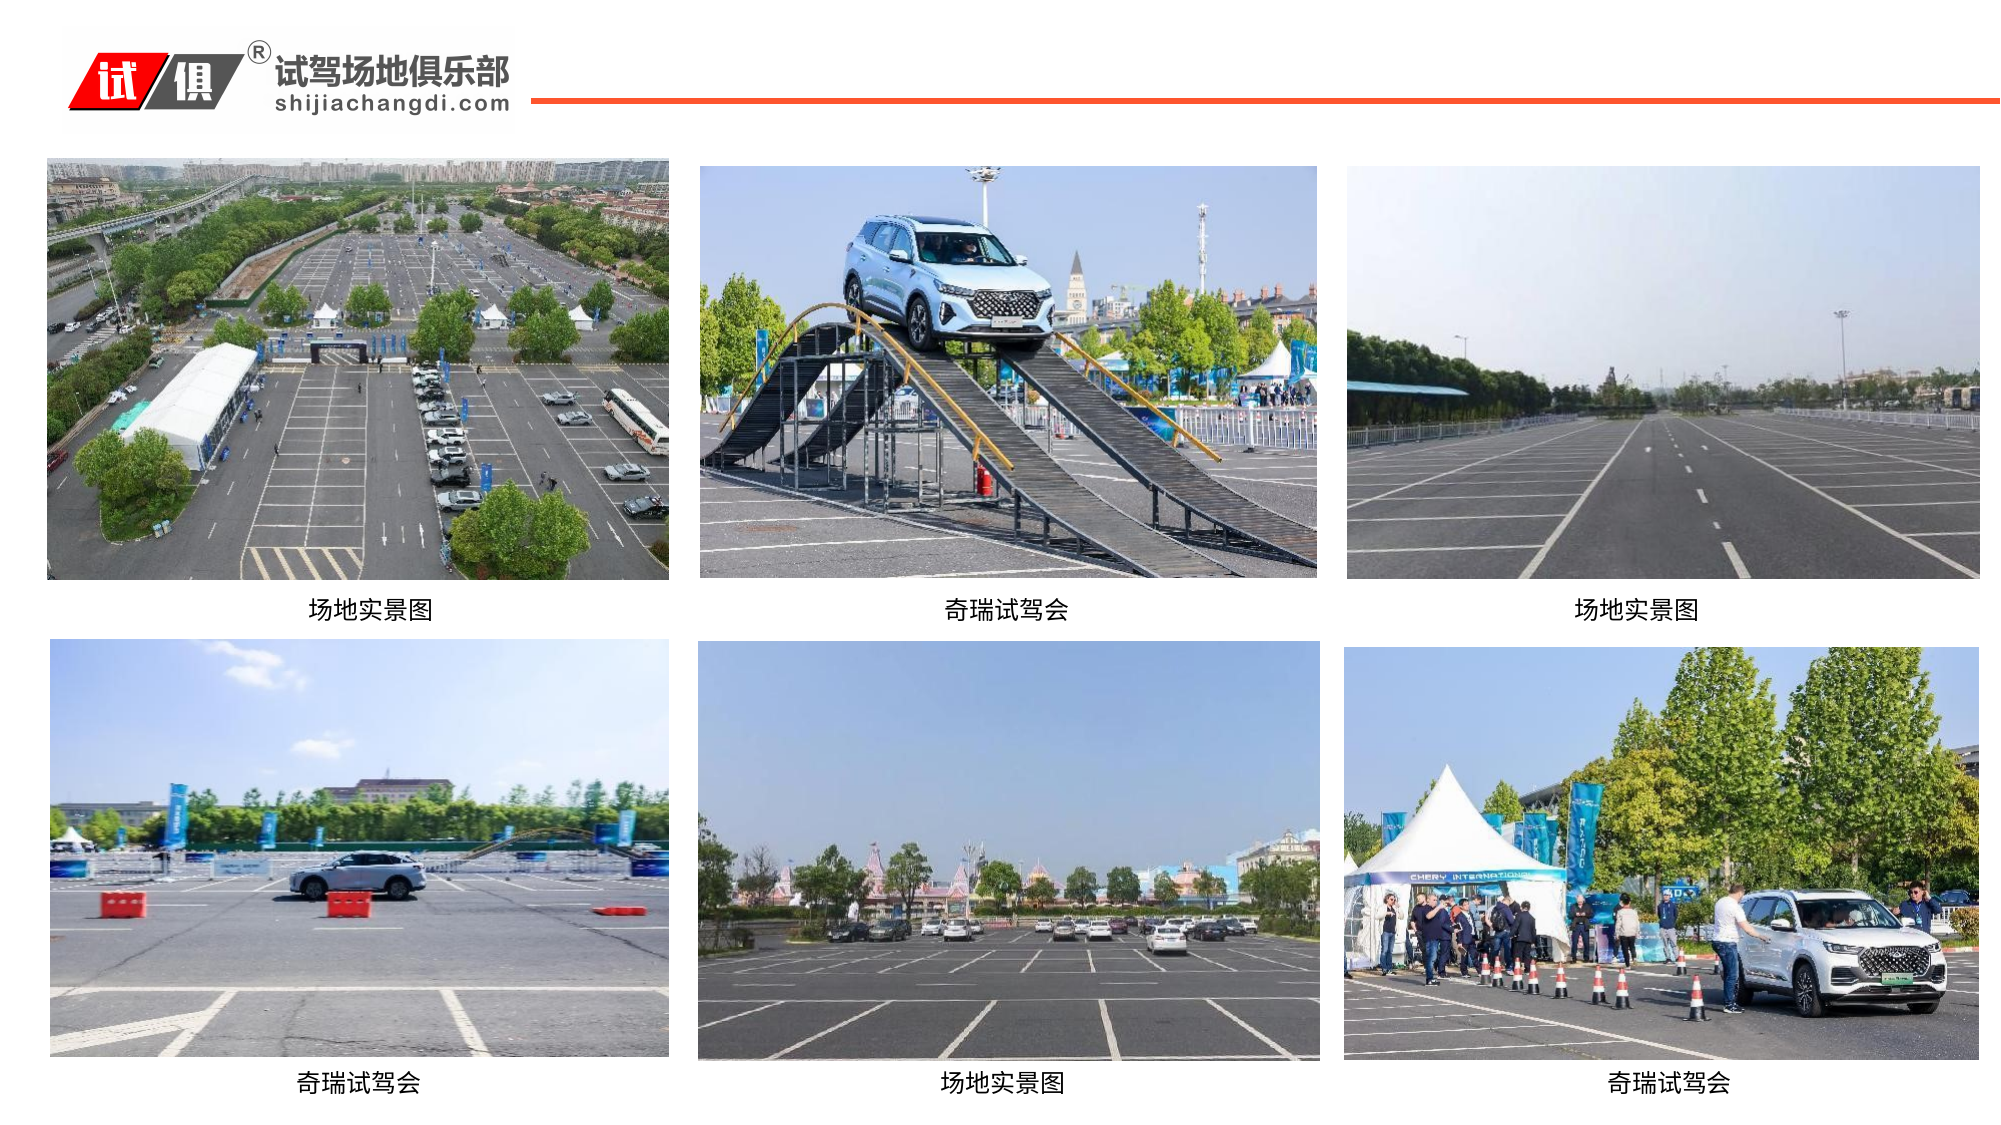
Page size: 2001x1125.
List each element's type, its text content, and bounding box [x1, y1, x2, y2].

picture [1347, 166, 1980, 579]
picture [700, 166, 1317, 578]
text_box 场地实景图 [73, 587, 669, 633]
text_box 奇瑞试驾会 [708, 587, 1306, 633]
picture [50, 639, 669, 1057]
text_box 场地实景图 [704, 1061, 1302, 1105]
text_box 奇瑞试驾会 [50, 1060, 669, 1105]
text_box 奇瑞试驾会 [1349, 1060, 1990, 1105]
picture [47, 158, 669, 580]
picture [698, 641, 1320, 1061]
text_box 场地实景图 [1343, 587, 1931, 633]
picture [1344, 647, 1979, 1060]
picture [53, 26, 531, 134]
